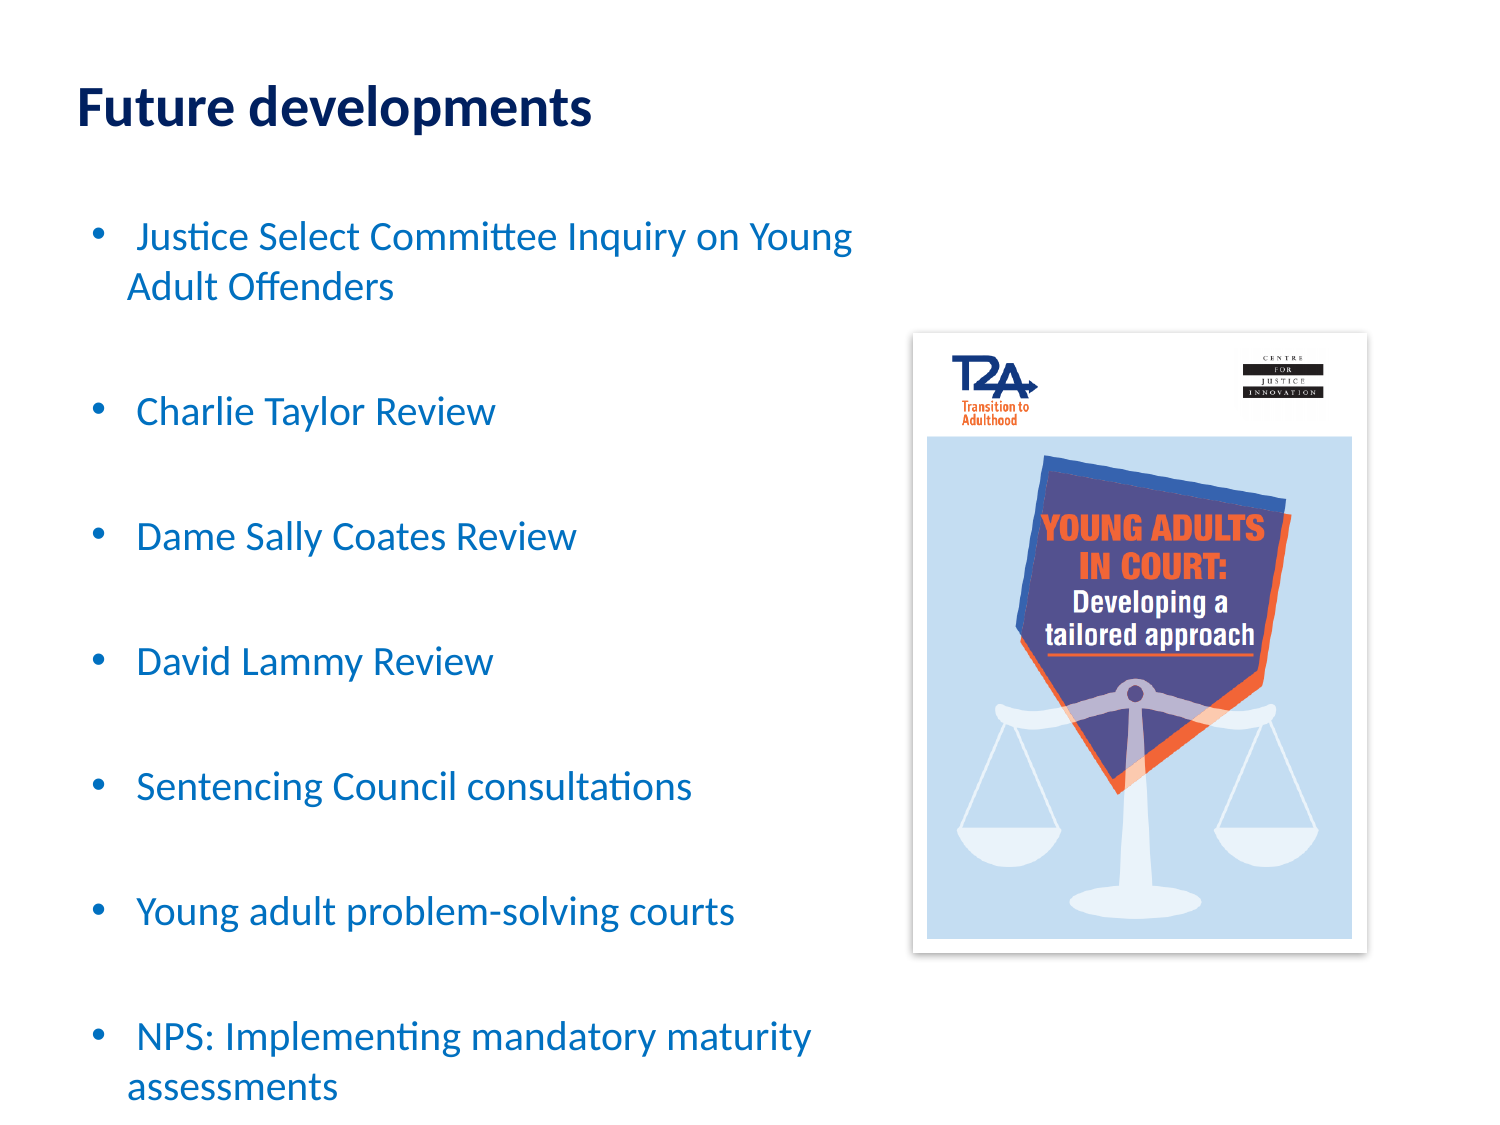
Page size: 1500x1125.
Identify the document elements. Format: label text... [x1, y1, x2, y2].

picture [926, 347, 1353, 939]
text_box Justice Select Committee Inquiry on Young Adult Offenders Charlie Taylor Review Dame Sally Coates Review David Lammy Review Sentencing Council consultations Young adult problem-solving courts NPS: Implementing mandatory maturity assessments [76, 201, 892, 1117]
text_box Future developments [62, 74, 1038, 175]
